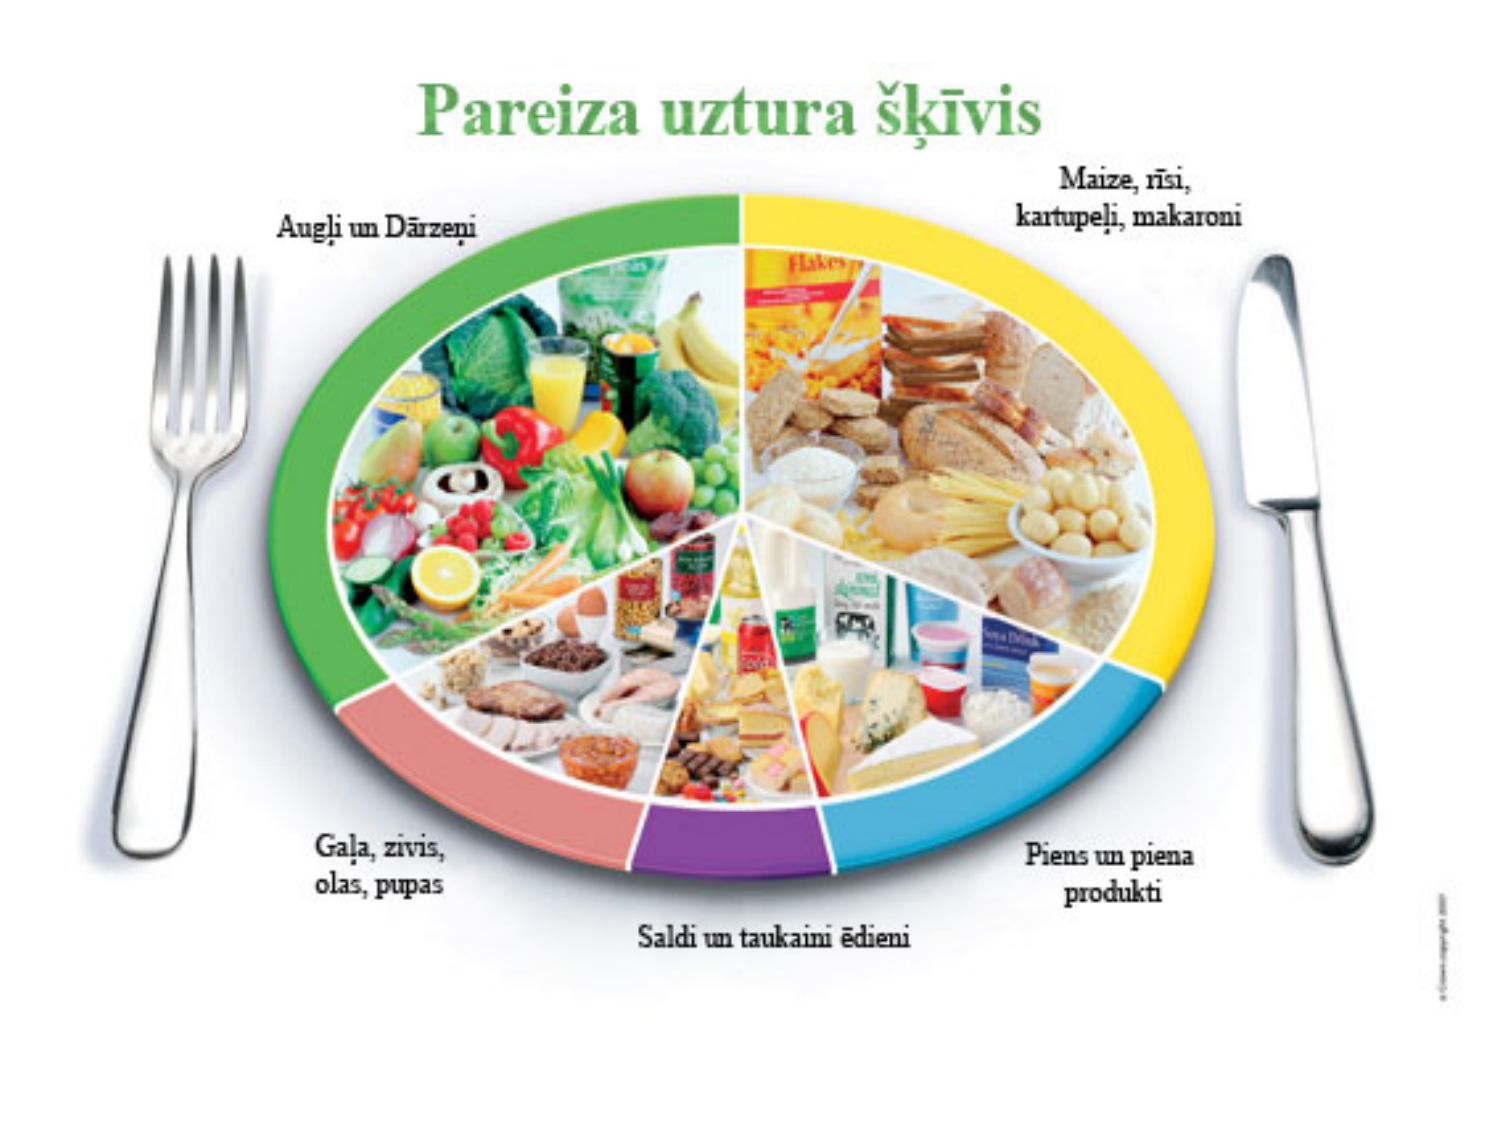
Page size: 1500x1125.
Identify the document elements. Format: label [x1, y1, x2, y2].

picture [24, 62, 1464, 1026]
